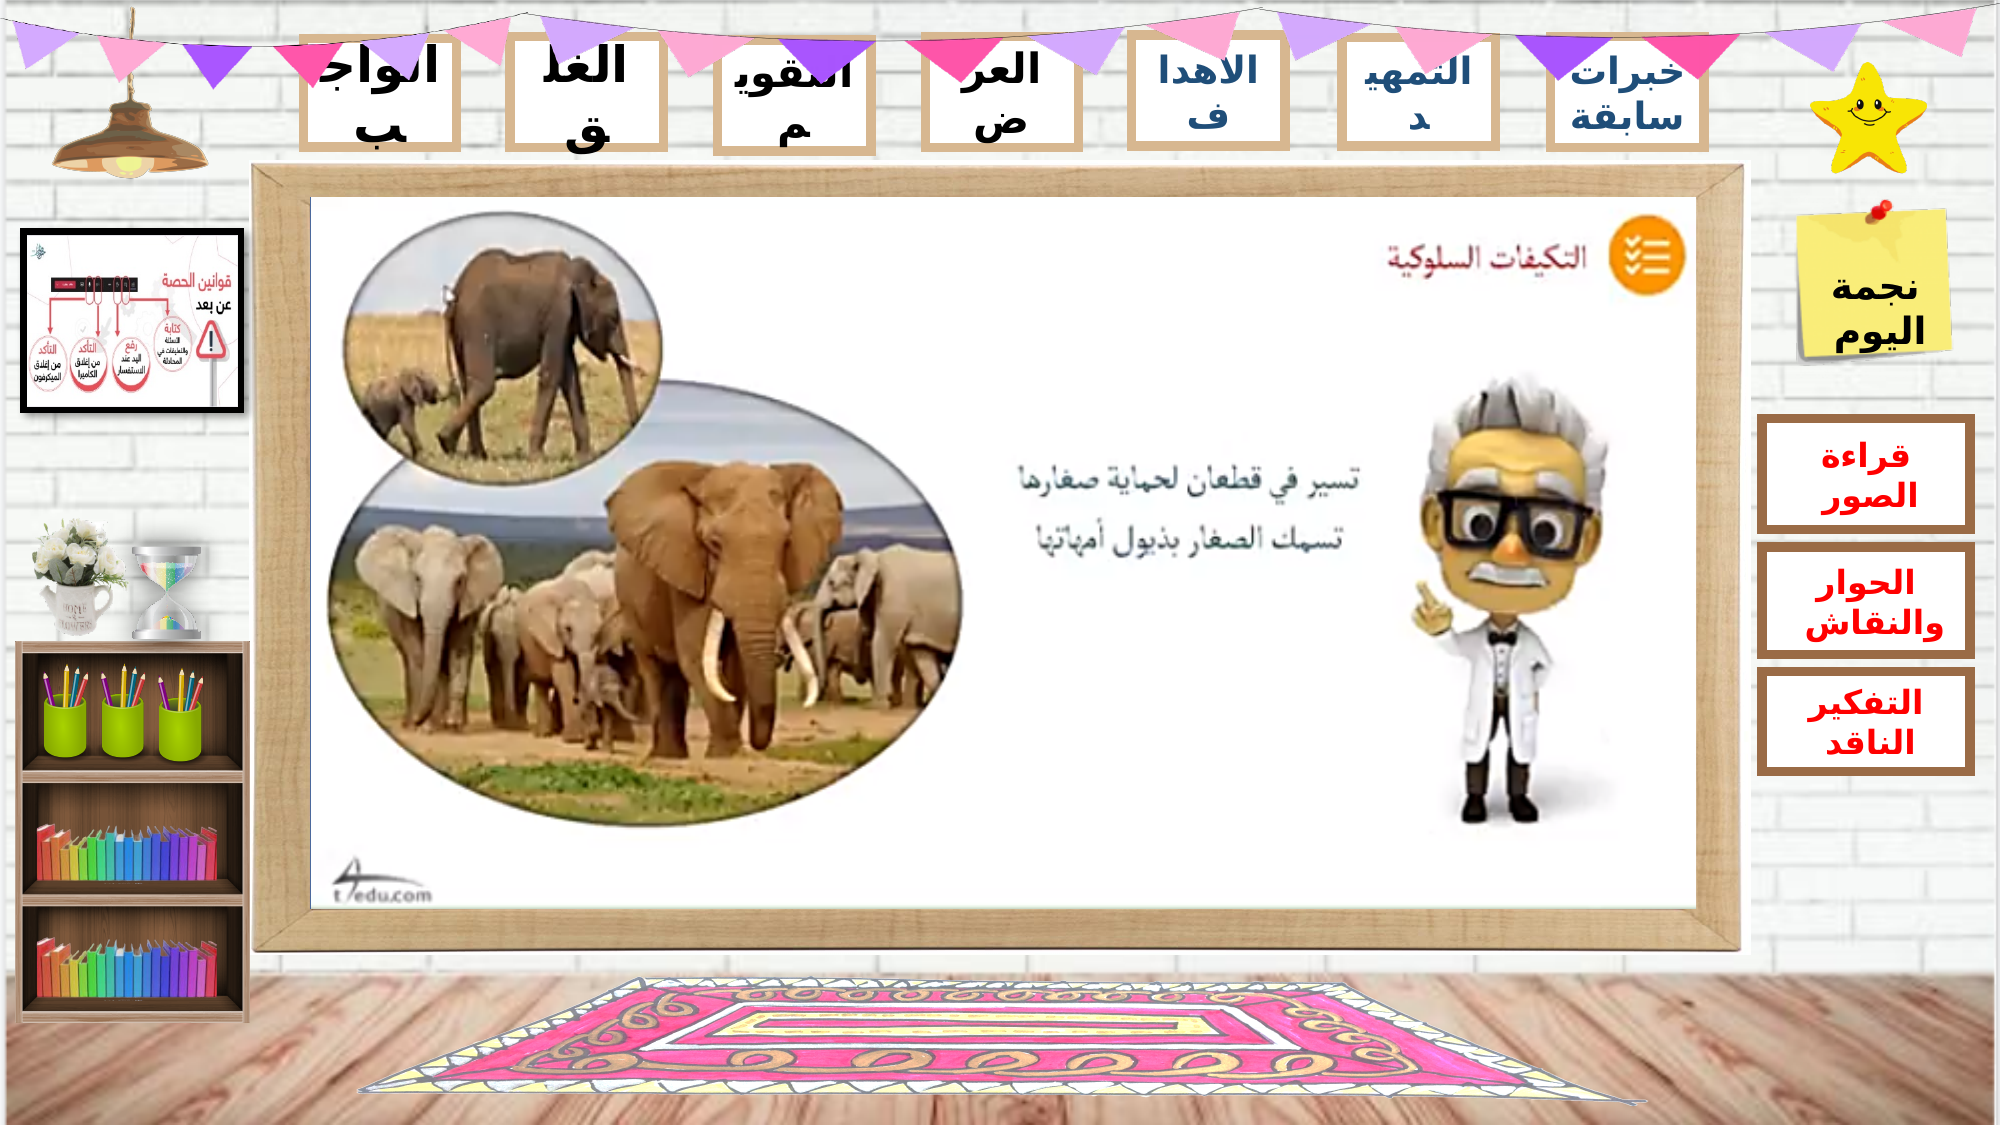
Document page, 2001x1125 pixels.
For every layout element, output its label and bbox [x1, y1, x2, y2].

text_box [1762, 418, 1971, 772]
picture [0, 0, 2000, 1125]
